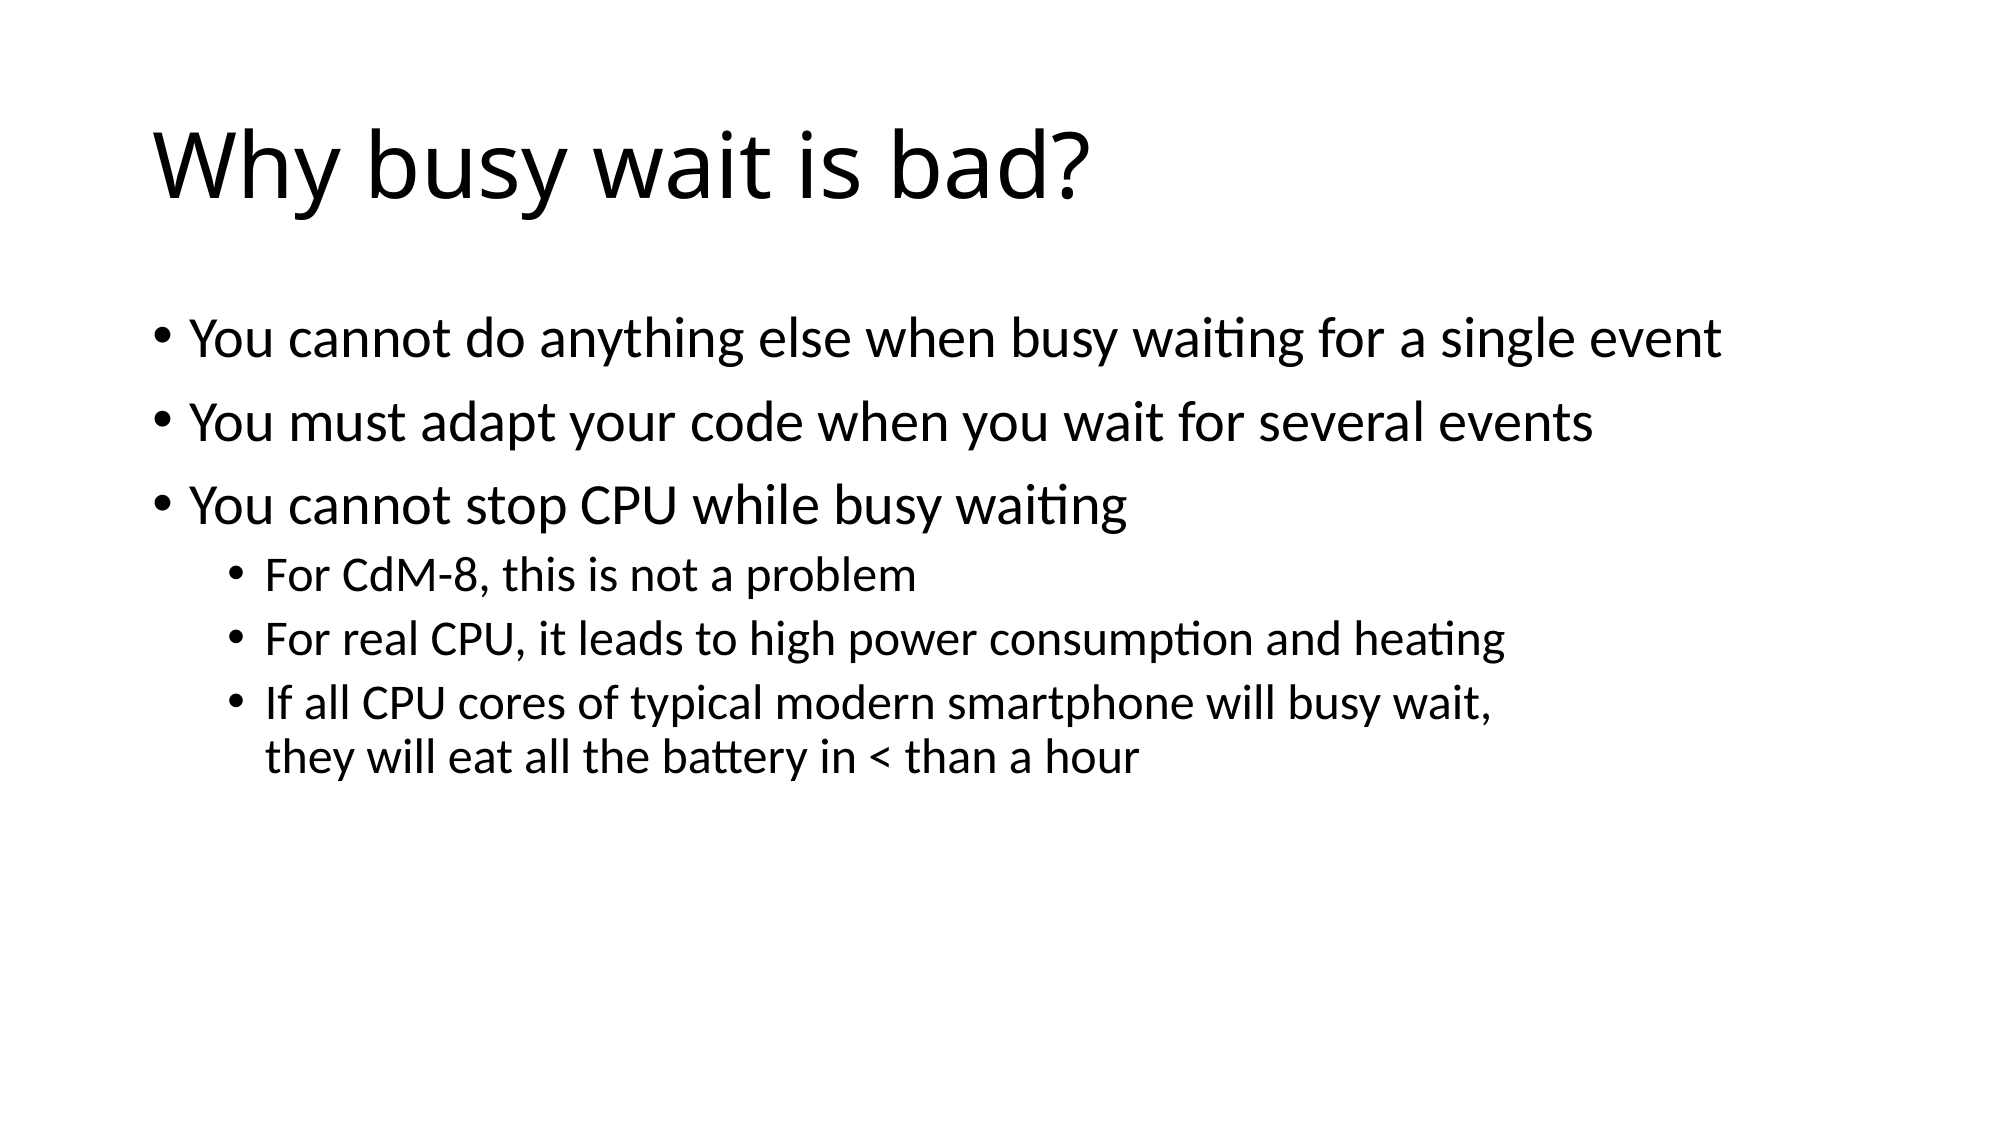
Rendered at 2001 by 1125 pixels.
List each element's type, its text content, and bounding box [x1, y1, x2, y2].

title Why busy wait is bad? [137, 59, 1863, 278]
list You cannot do anything else when busy waiting for a single event You must adapt your code when you wait for several events You cannot stop CPU while busy waiting For CdM-8, this is not a problem For real CPU, it leads to high power consumption and heating If all CPU cores of typical modern smartphone will busy wait, they will eat all the battery in < than a hour [137, 299, 1863, 1014]
